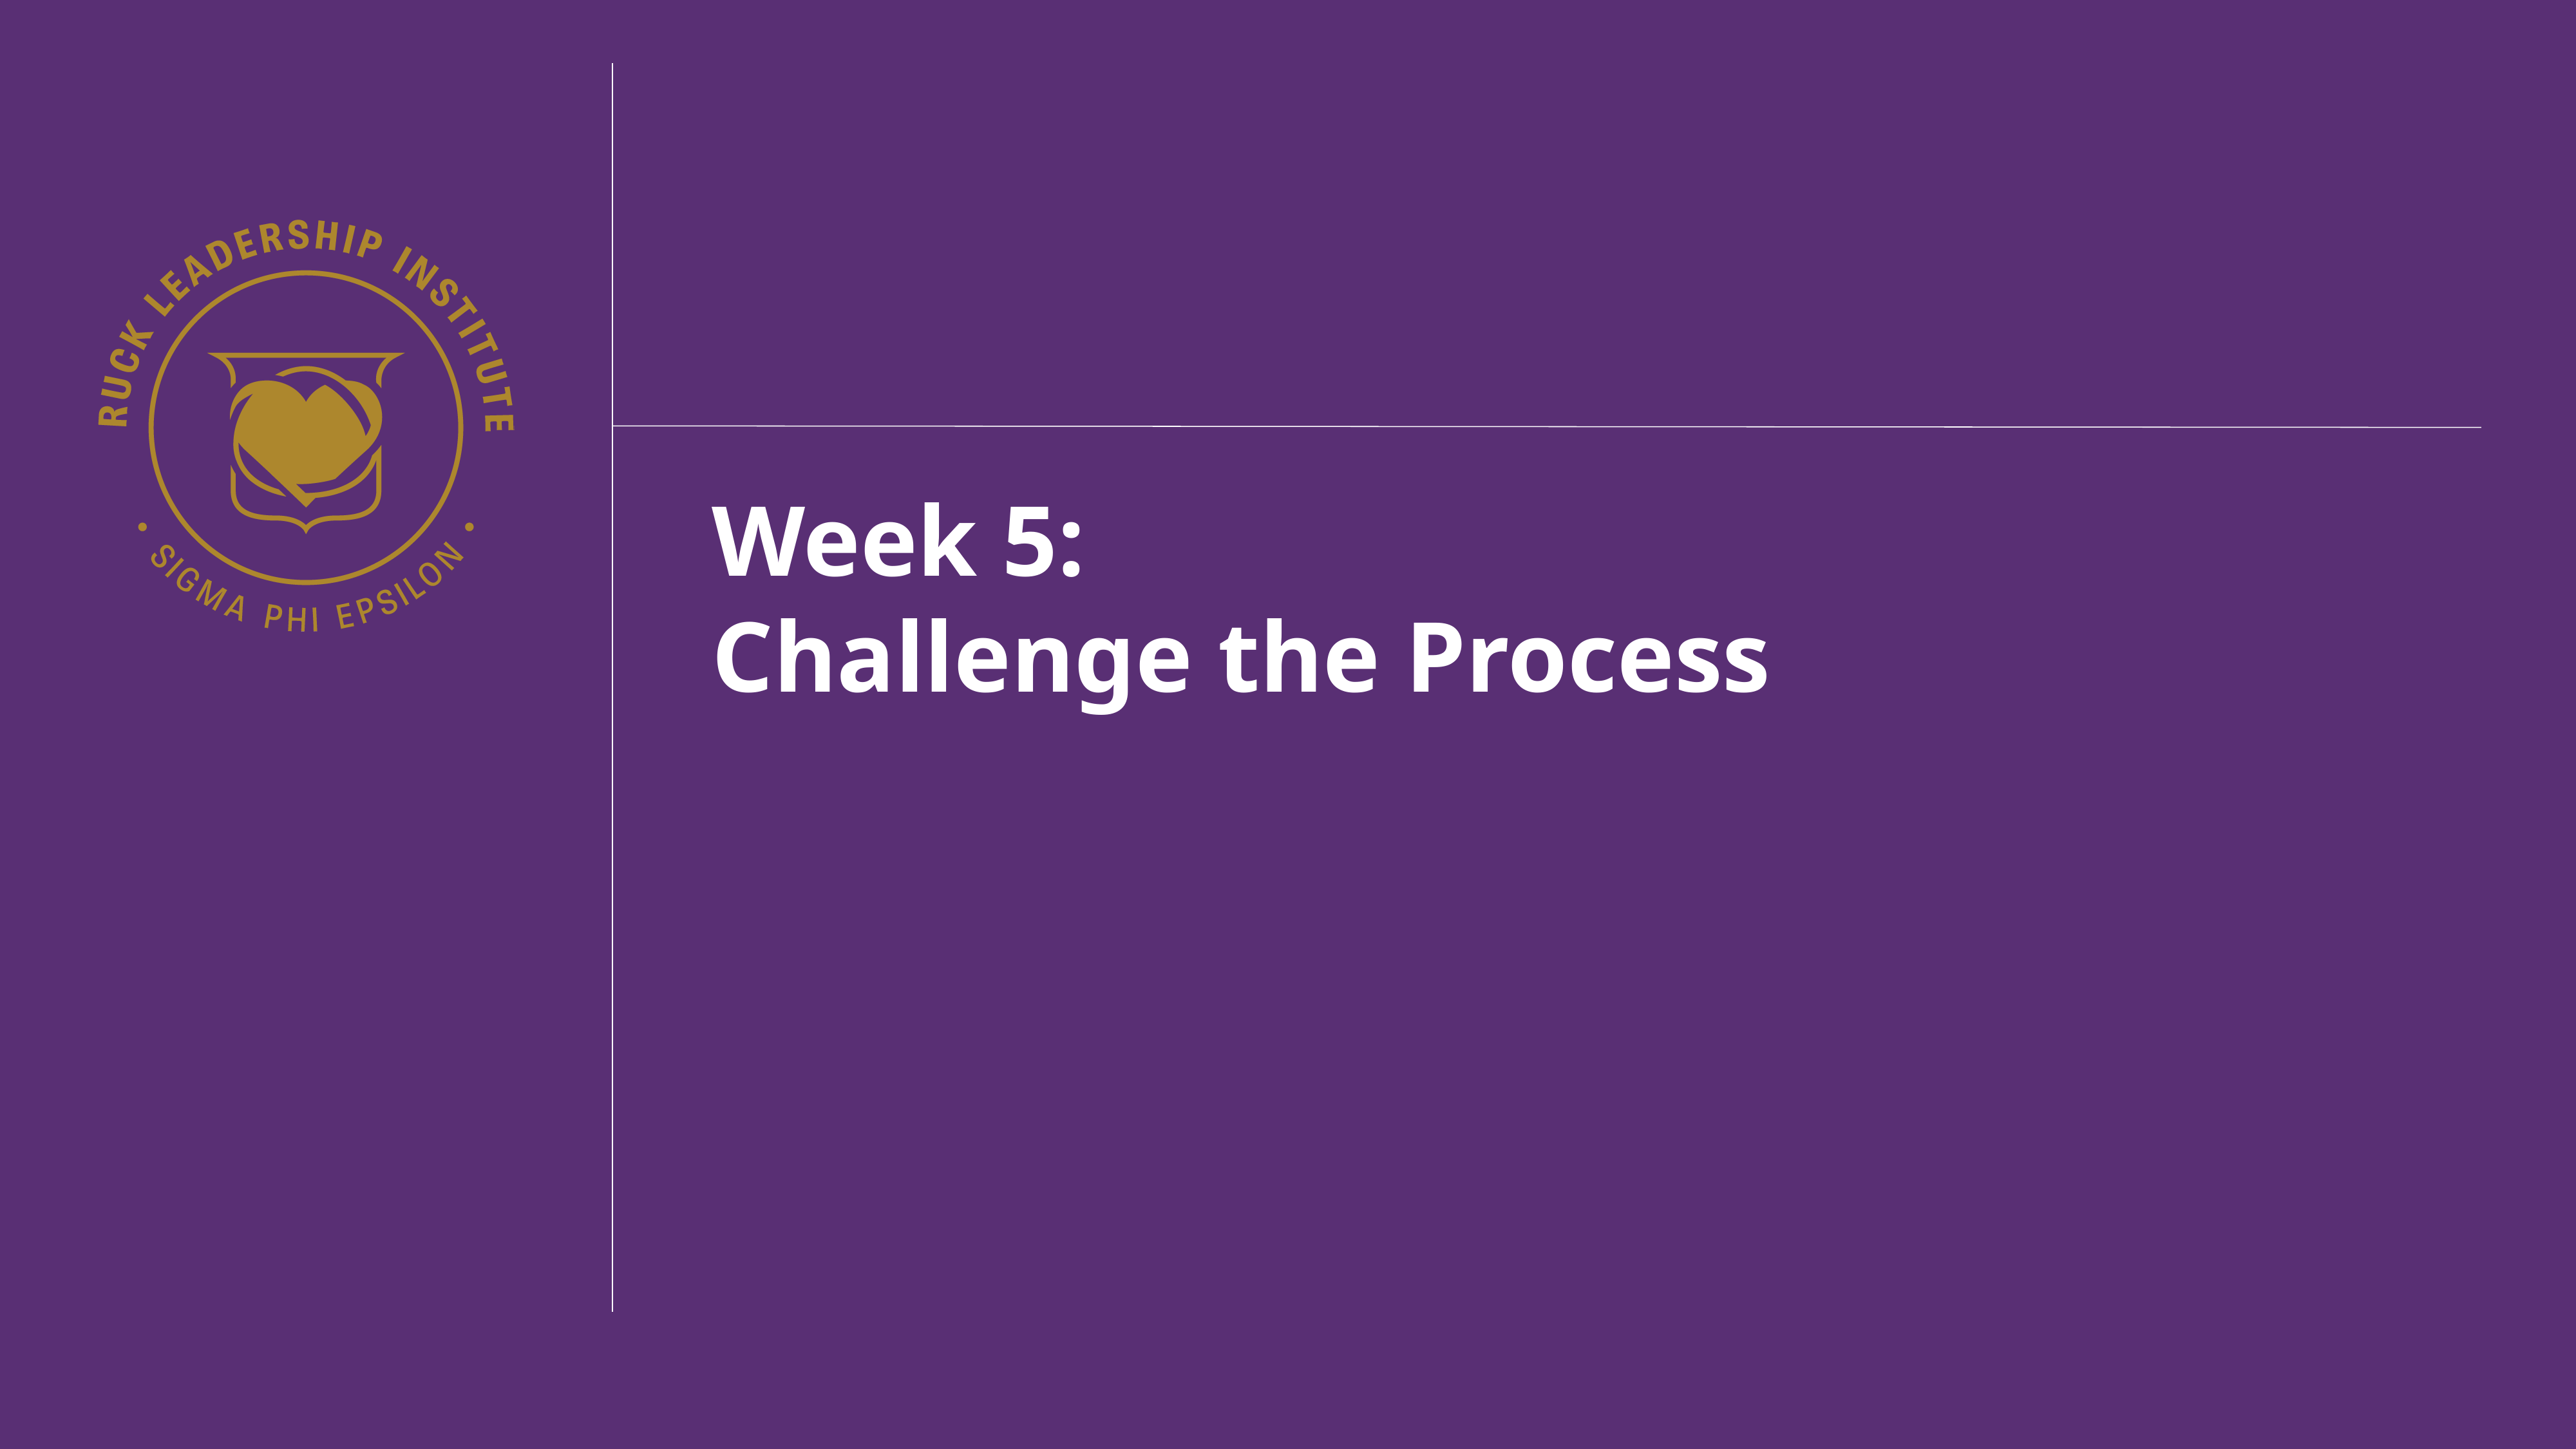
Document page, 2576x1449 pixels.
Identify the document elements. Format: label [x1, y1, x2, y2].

text_box [612, 425, 2482, 428]
picture [0, 0, 2576, 1449]
